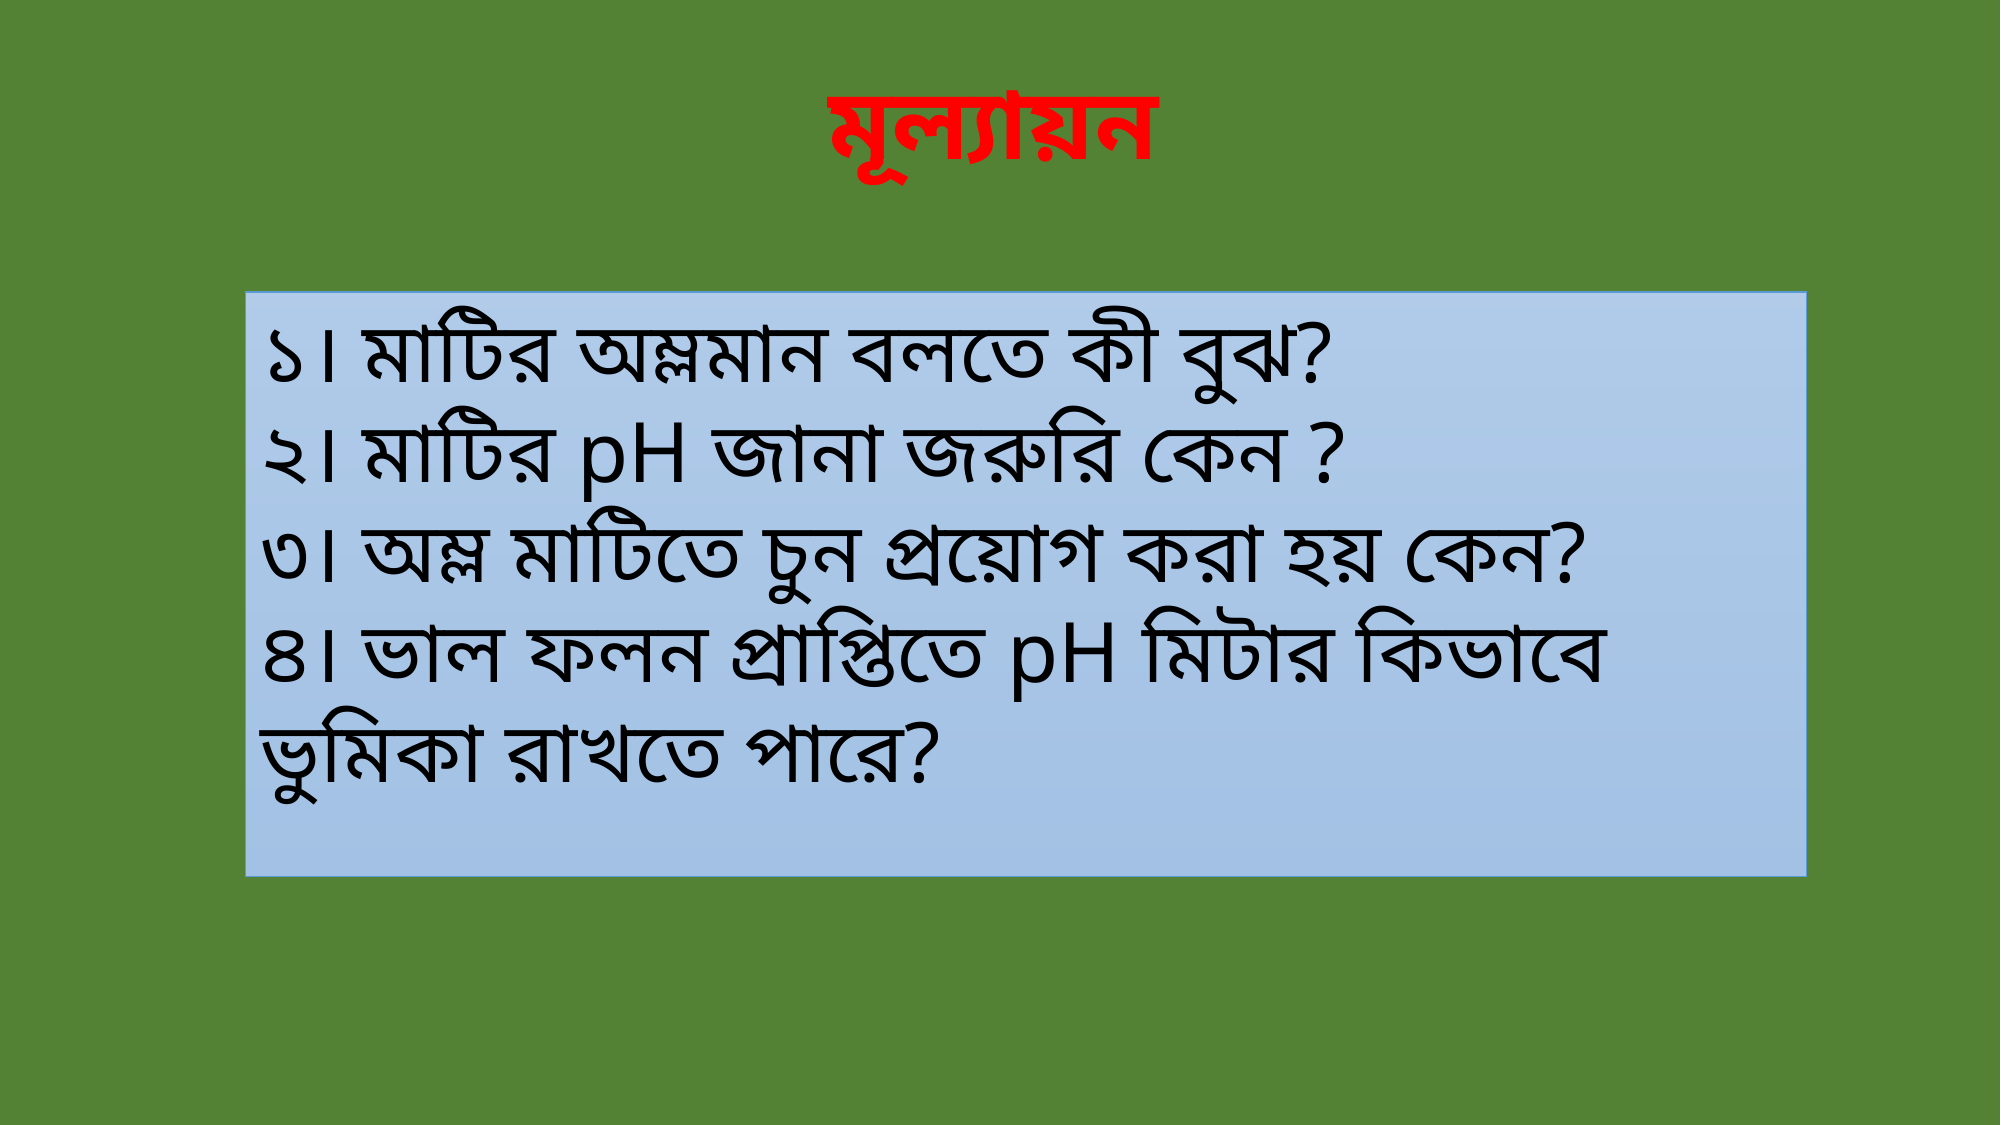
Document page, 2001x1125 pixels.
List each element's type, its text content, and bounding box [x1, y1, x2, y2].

text_box মূল্যায়ন [813, 51, 1174, 187]
text_box ১। মাটির অম্লমান বলতে কী বুঝ? ২। মাটির pH জানা জরুরি কেন ? ৩। অম্ল মাটিতে চুন প্রয়োগ করা হয় কেন? ৪। ভাল ফলন প্রাপ্তিতে pH মিটার কিভাবে ভুমিকা রাখতে পারে? [245, 291, 1807, 877]
